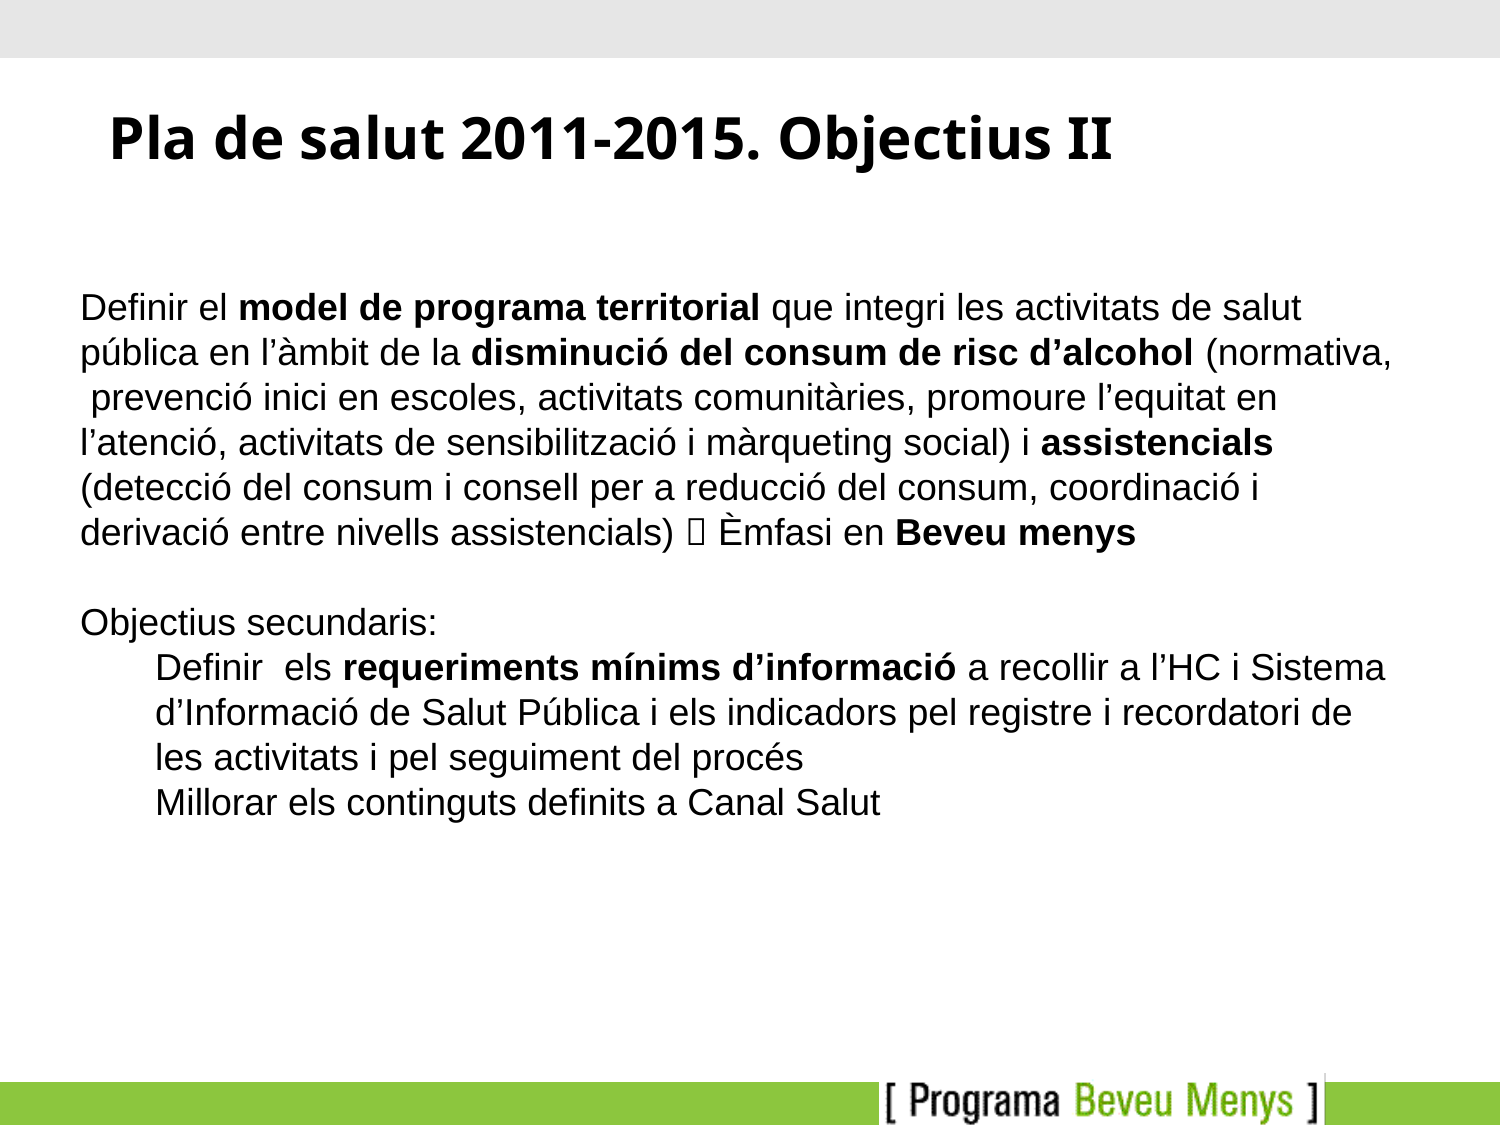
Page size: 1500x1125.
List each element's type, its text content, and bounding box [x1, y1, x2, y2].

list Definir el model de programa territorial que integri les activitats de salut pública en l’àmbit de la disminució del consum de risc d’alcohol (normativa, prevenció inici en escoles, activitats comunitàries, promoure l’equitat en l’atenció, activitats de sensibilització i màrqueting social) i assistencials (detecció del consum i consell per a reducció del consum, coordinació i derivació entre nivells assistencials)  Èmfasi en Beveu menys Objectius secundaris: Definir els requeriments mínims d’informació a recollir a l’HC i Sistema d’Informació de Salut Pública i els indicadors pel registre i recordatori de les activitats i pel seguiment del procés Millorar els continguts definits a Canal Salut [65, 275, 1412, 906]
picture [879, 1073, 1327, 1125]
title Pla de salut 2011-2015. Objectius II [94, 94, 1500, 178]
